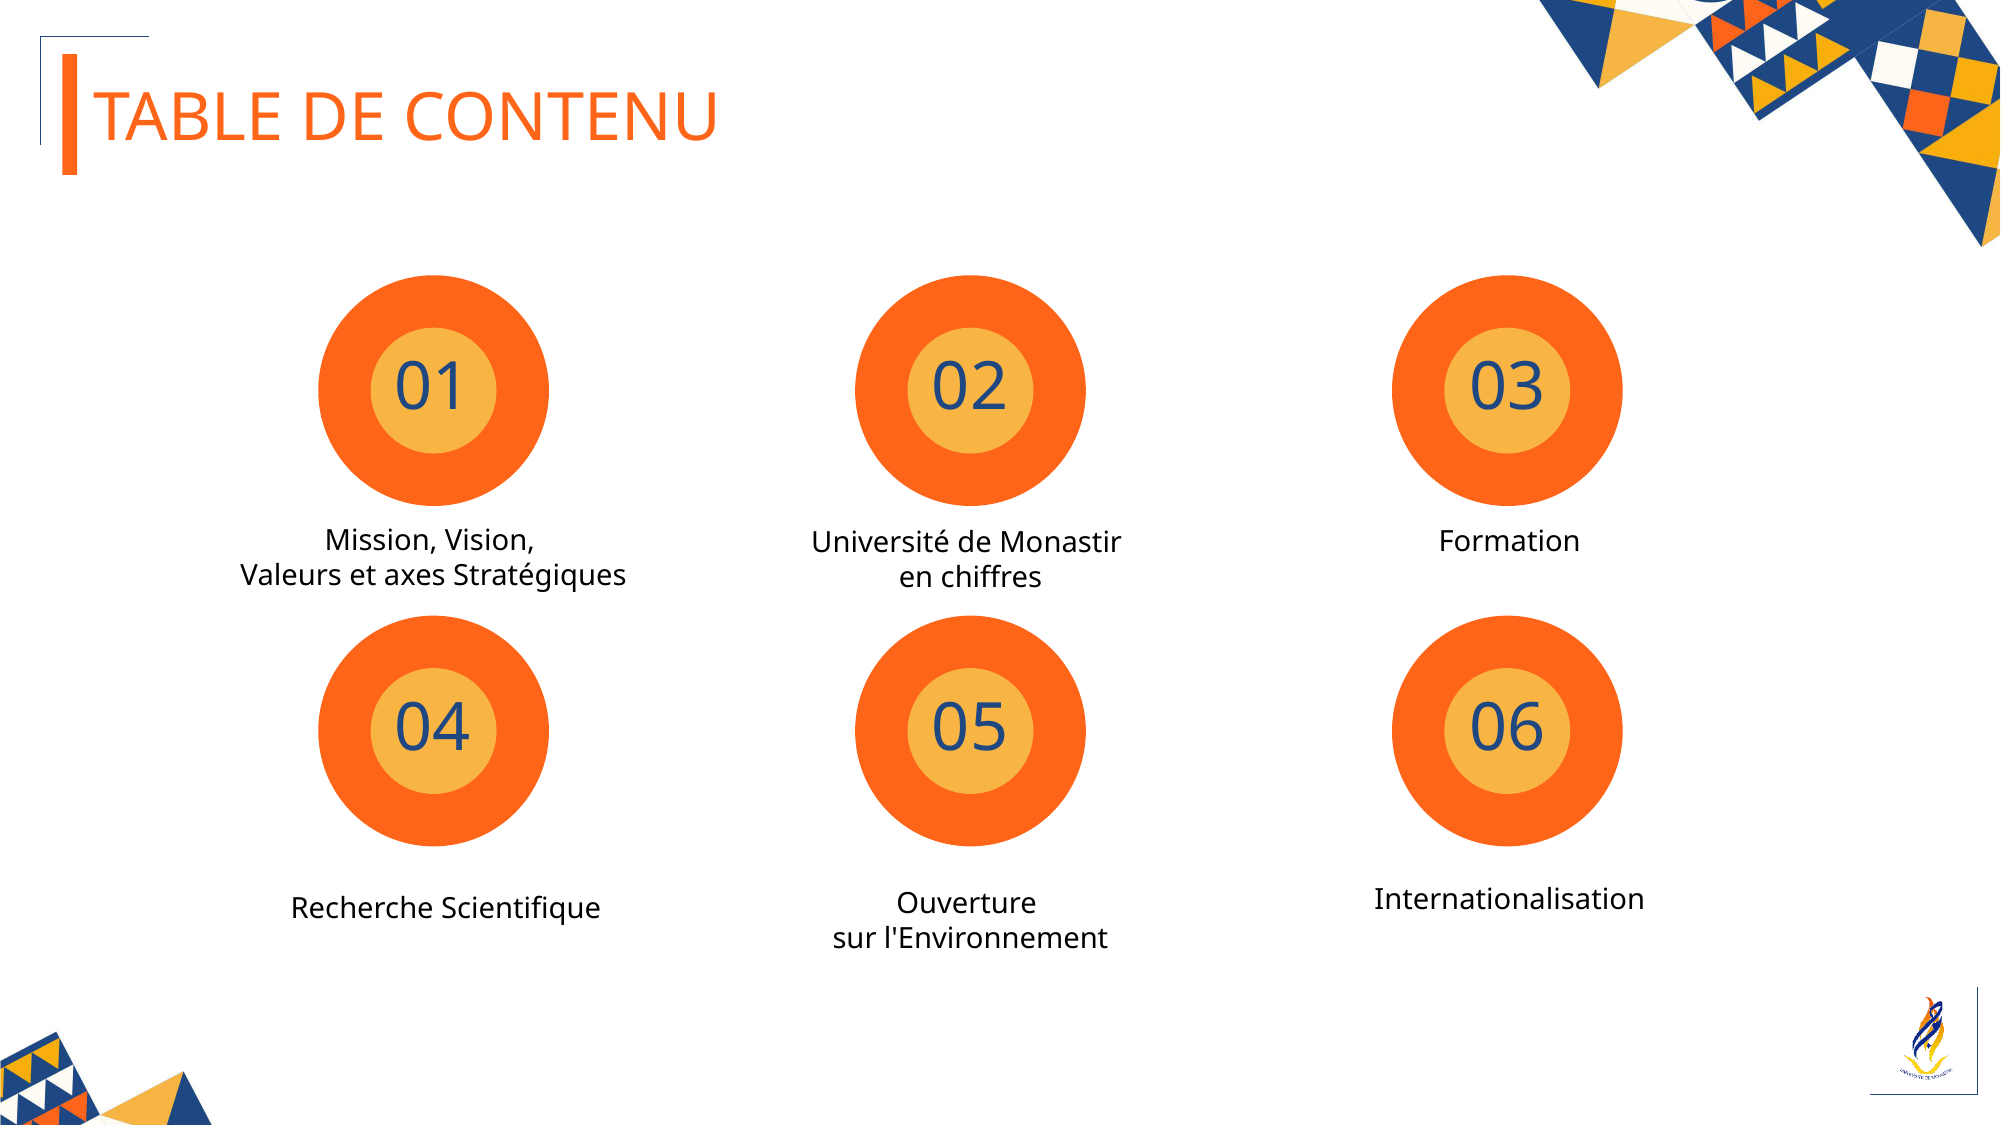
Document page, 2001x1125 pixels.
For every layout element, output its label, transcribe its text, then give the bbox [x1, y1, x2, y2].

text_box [1391, 615, 1623, 847]
text_box TABLE DE CONTENU [78, 66, 814, 162]
text_box Mission, Vision, Valeurs et axes Stratégiques [225, 513, 642, 599]
text_box Internationalisation [1359, 873, 1660, 924]
text_box Université de Monastir en chiffres [796, 516, 1145, 601]
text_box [855, 275, 1086, 506]
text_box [318, 275, 549, 506]
text_box Ouverture sur l'Environnement [817, 877, 1124, 962]
picture [0, 0, 2001, 1125]
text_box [1391, 275, 1623, 506]
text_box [318, 615, 549, 847]
text_box Formation [1423, 515, 1596, 565]
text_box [855, 615, 1086, 847]
text_box [61, 53, 78, 176]
text_box Recherche Scientifique [275, 881, 617, 932]
